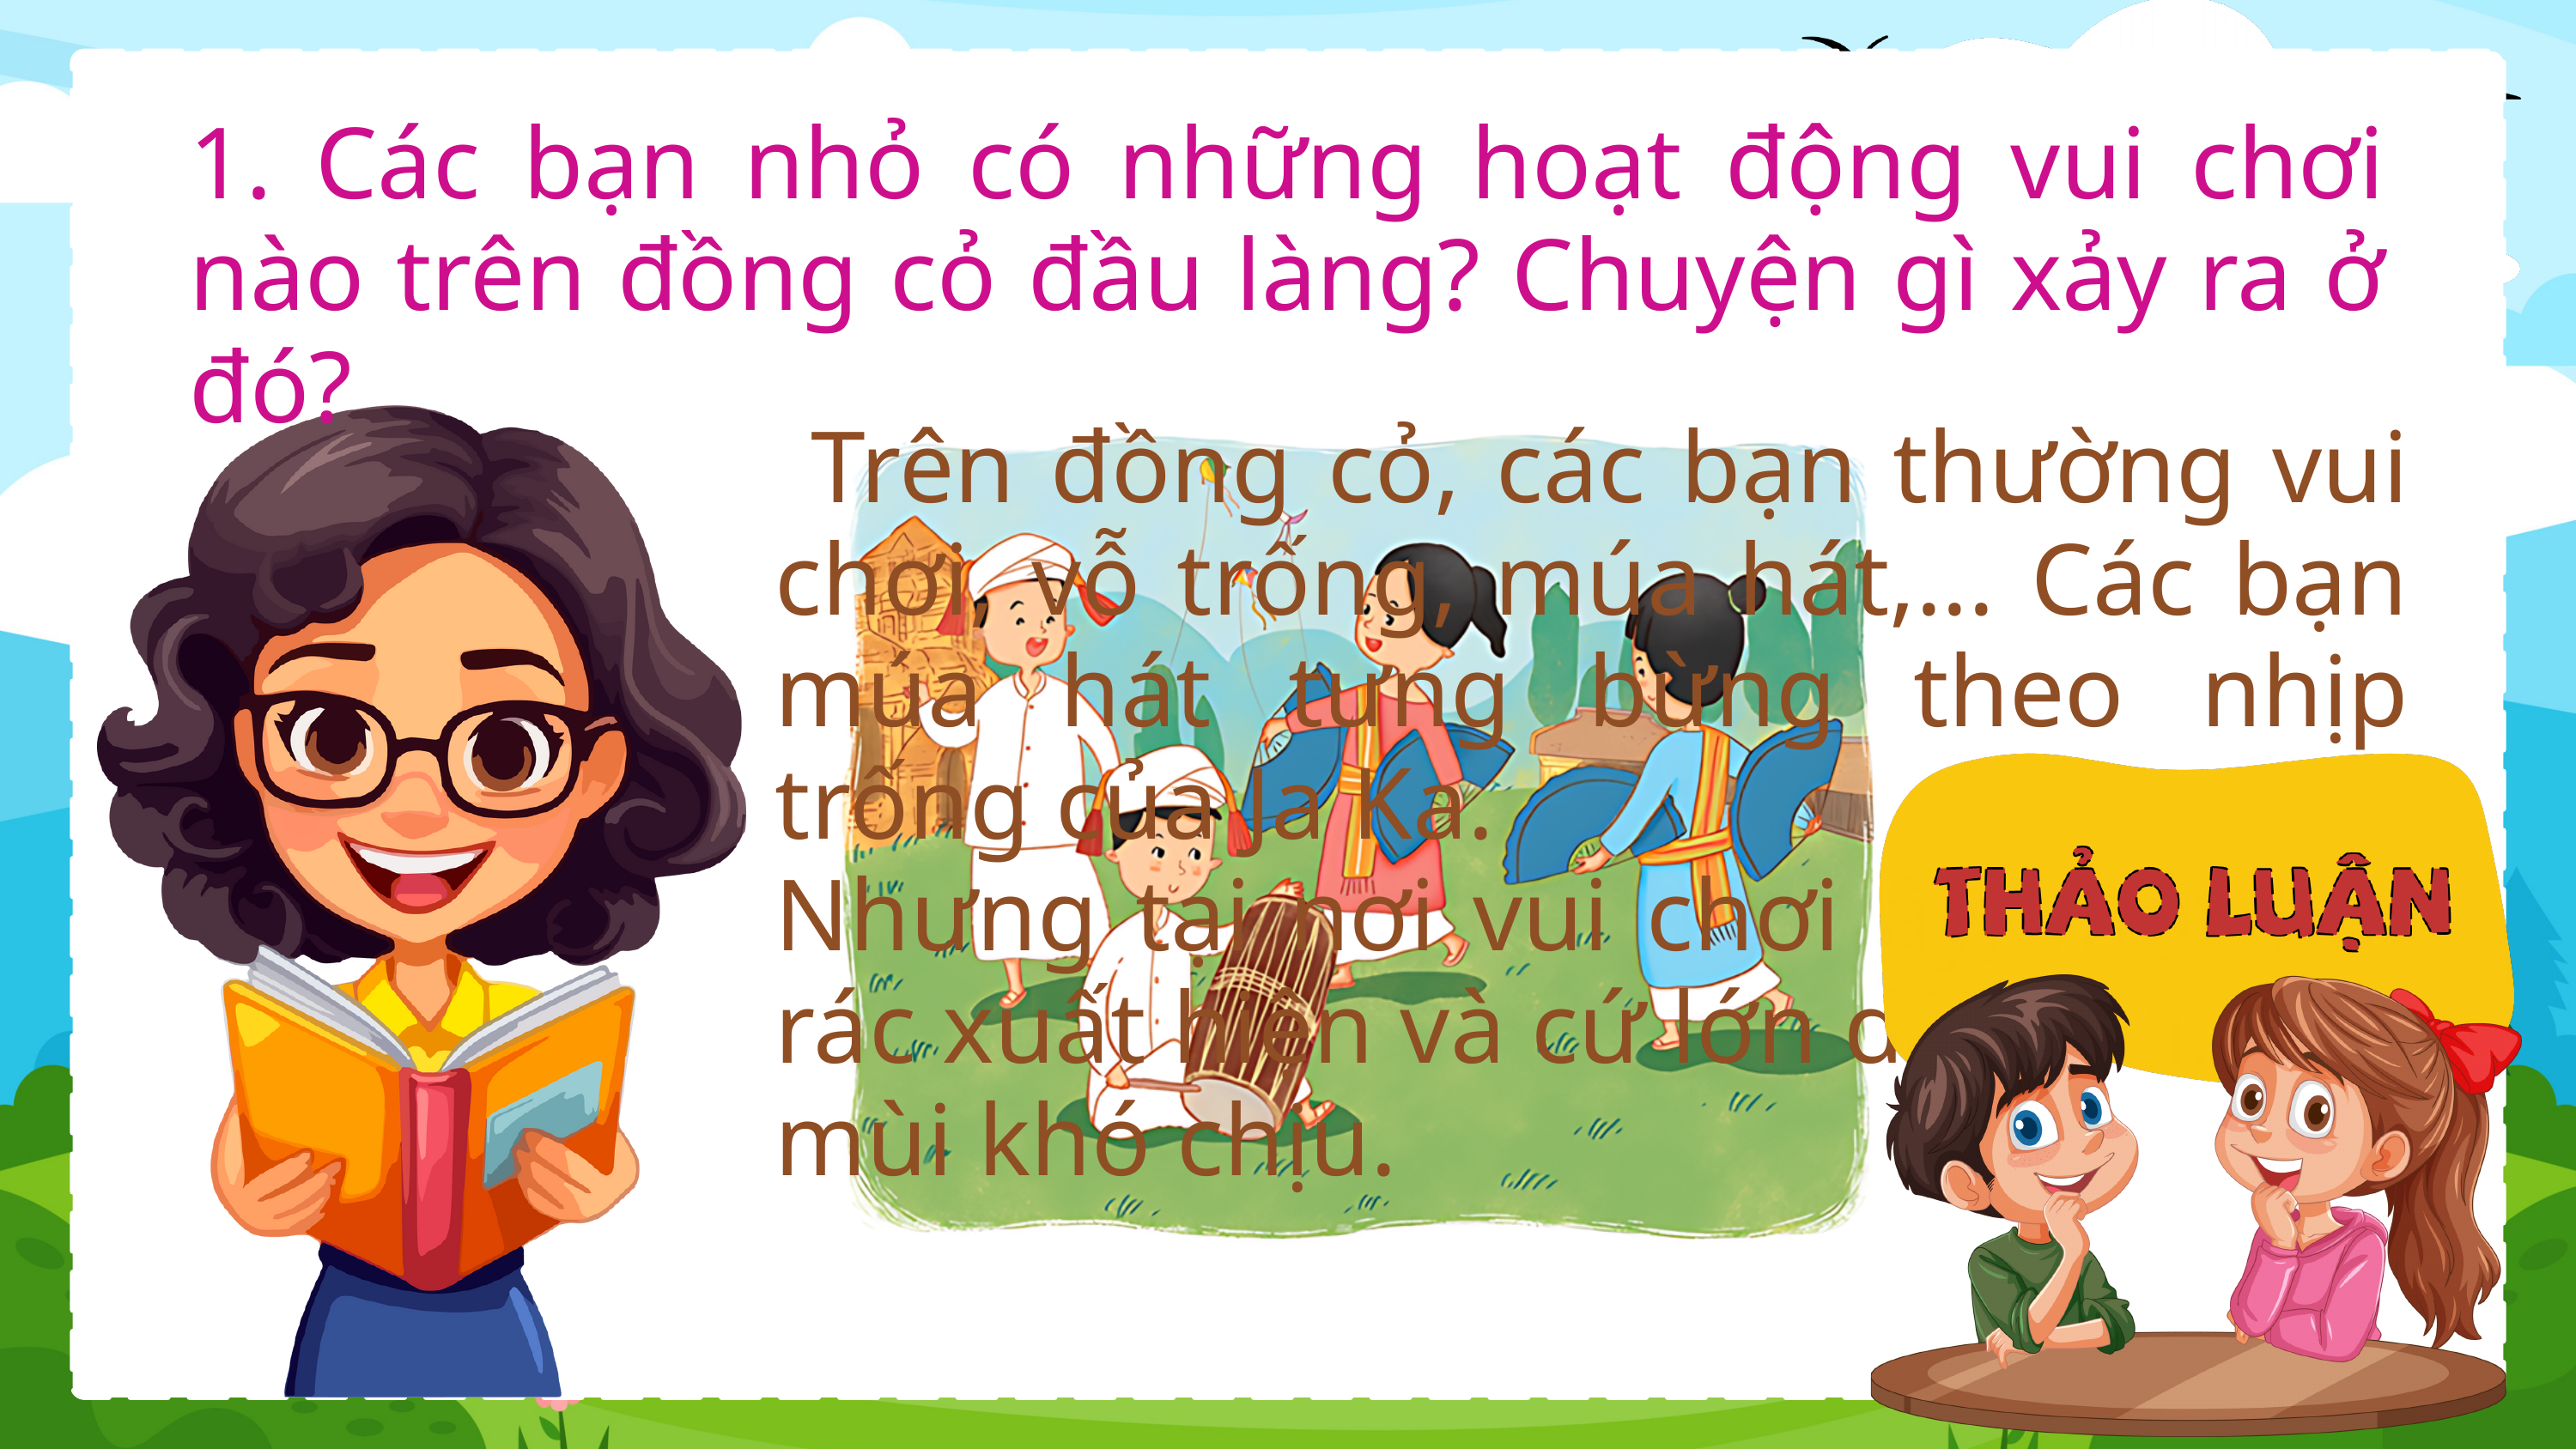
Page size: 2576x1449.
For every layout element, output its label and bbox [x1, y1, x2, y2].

text_box [0, 0, 2576, 1449]
text_box [1510, 0, 2542, 371]
text_box [72, 51, 2504, 1398]
text_box [1491, 34, 2522, 293]
text_box [1870, 750, 2522, 1437]
